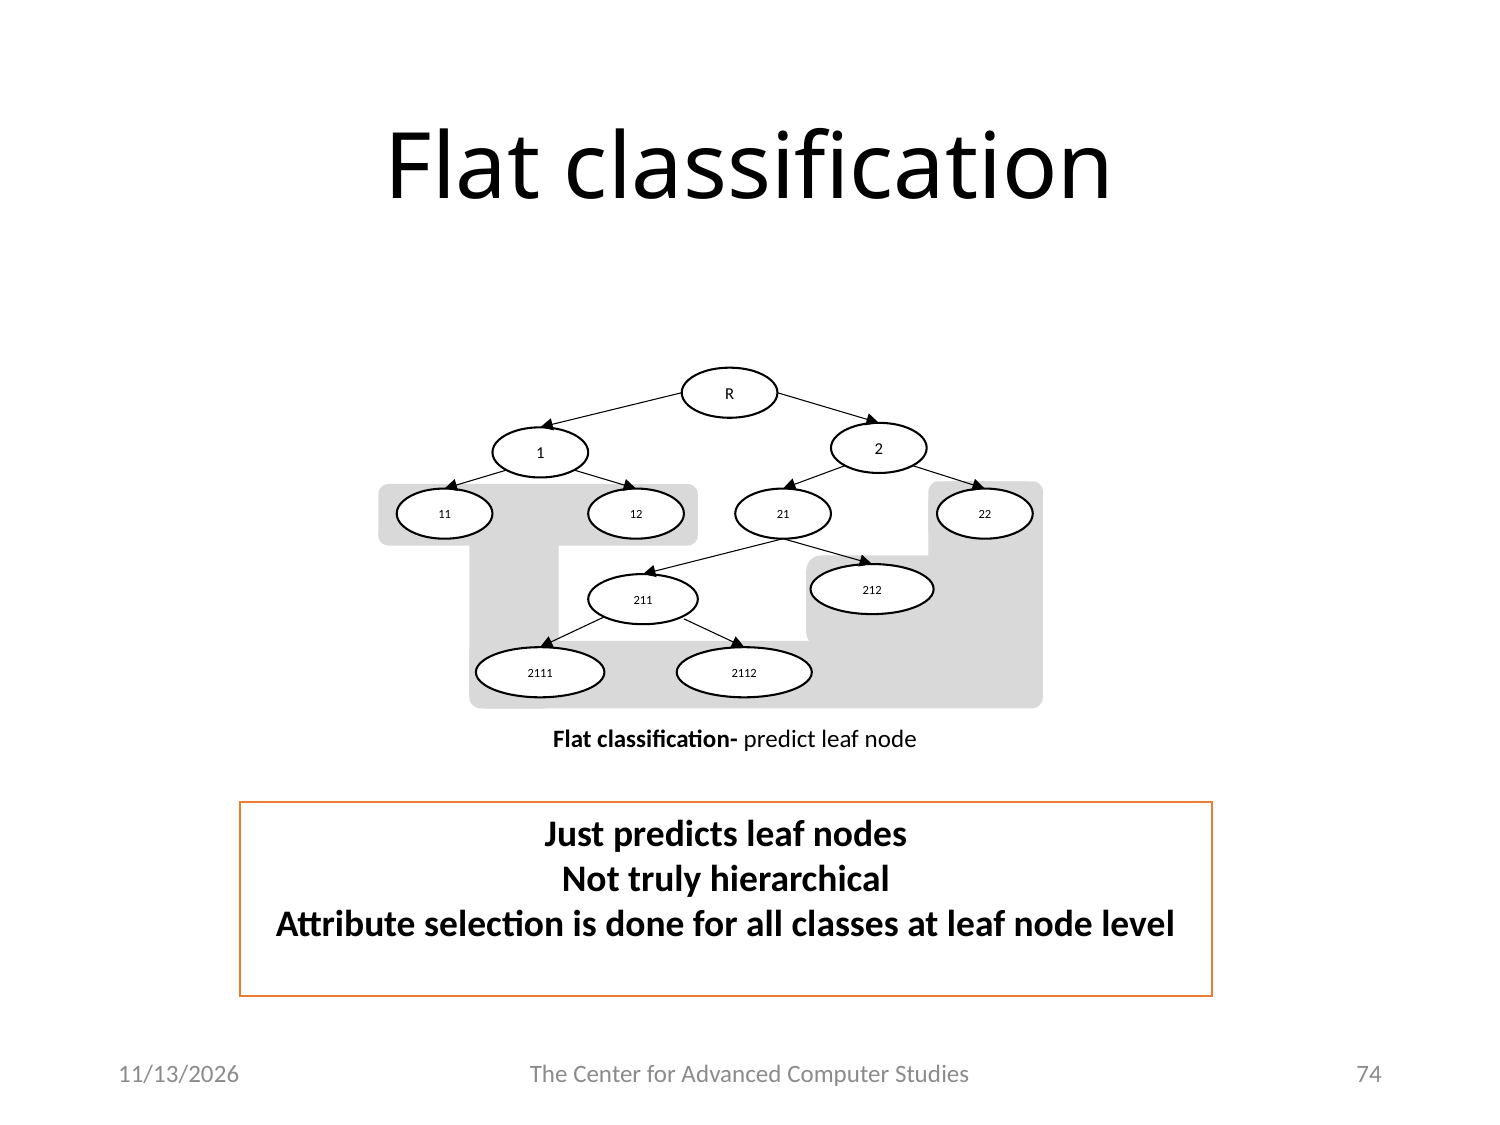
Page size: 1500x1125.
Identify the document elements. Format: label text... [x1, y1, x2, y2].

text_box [378, 367, 1052, 761]
footer The Center for Advanced Computer Studies [496, 1042, 1004, 1103]
text_box Just predicts leaf nodes Not truly hierarchical Attribute selection is done for all classes at leaf node level [239, 801, 1213, 997]
title Flat classification [103, 59, 1397, 278]
slide_number 74 [1059, 1042, 1397, 1103]
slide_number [103, 1042, 441, 1103]
